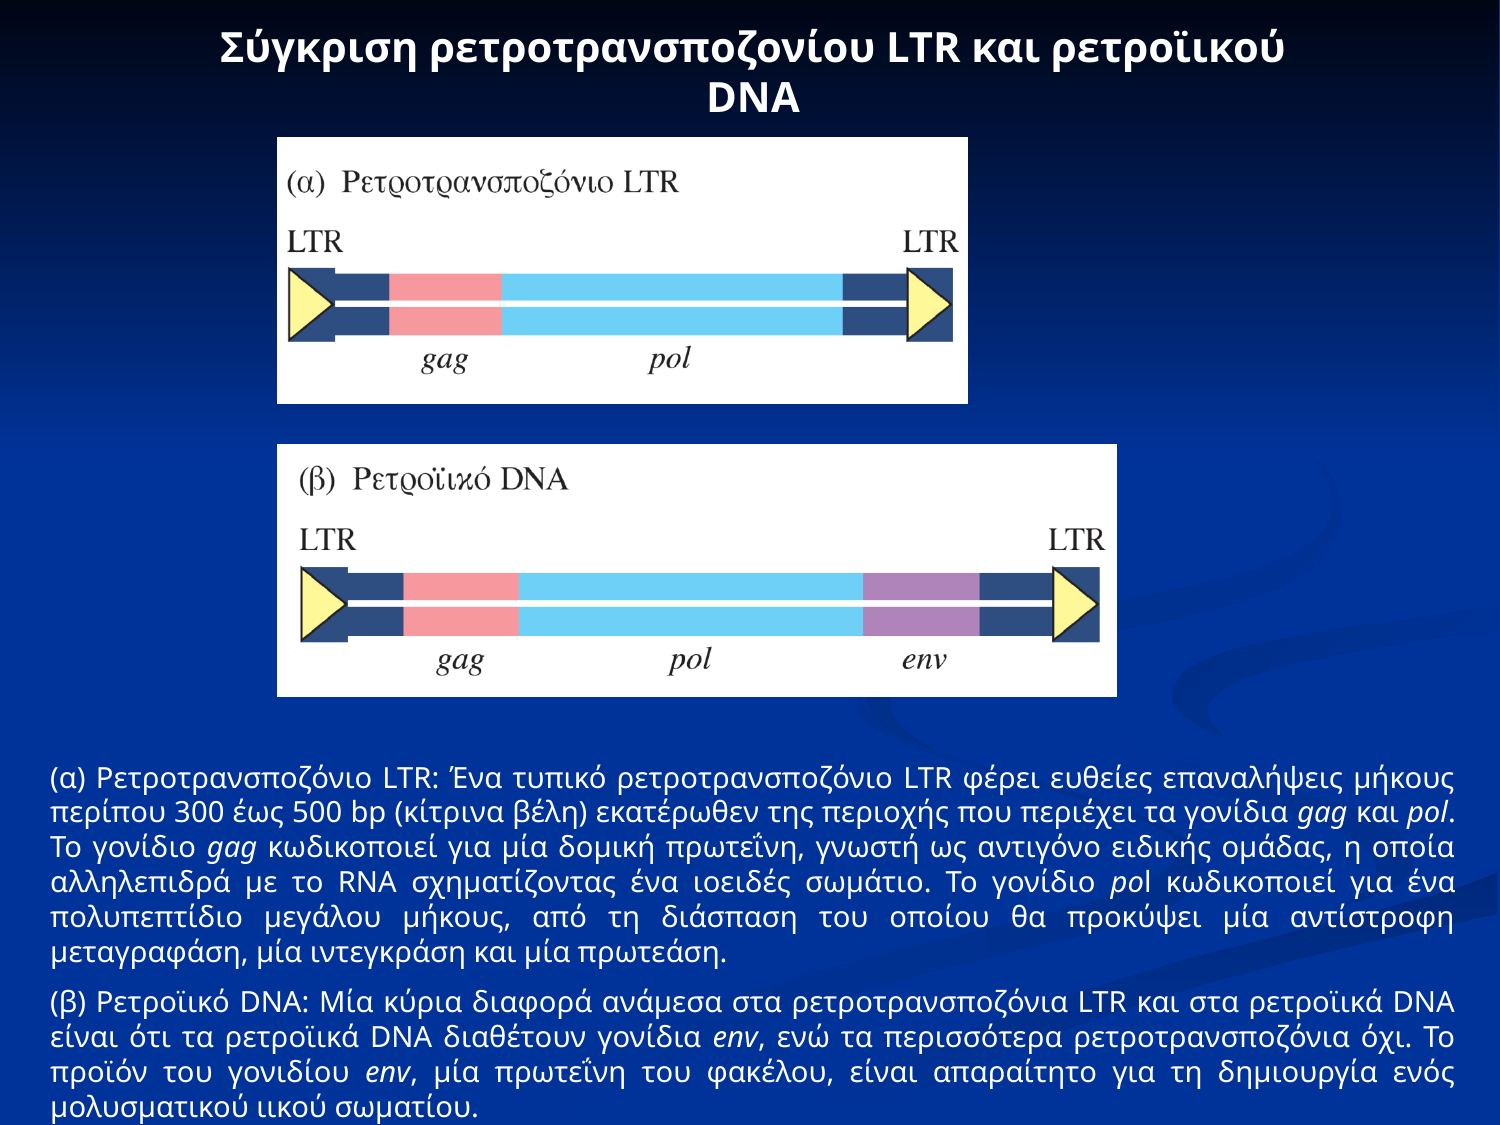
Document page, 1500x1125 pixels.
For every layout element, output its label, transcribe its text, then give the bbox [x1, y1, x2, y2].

text_box (α) Ρετροτρανσποζόνιο LTR: Ένα τυπικό ρετροτρανσποζόνιο LTR φέρει ευθείες επαναλήψεις μήκους περίπου 300 έως 500 bp (κίτρινα βέλη) εκατέρωθεν της περιοχής που περιέχει τα γονίδια gag και pol. Το γονίδιο gag κωδικοποιεί για μία δομική πρωτεΐνη, γνωστή ως αντιγόνο ειδικής ομάδας, η οποία αλληλεπιδρά με το RNA σχηματίζοντας ένα ιοειδές σωμάτιο. Το γονίδιο pol κωδικοποιεί για ένα πολυπεπτίδιο μεγάλου μήκους, από τη διάσπαση του οποίου θα προκύψει μία αντίστροφη μεταγραφάση, μία ιντεγκράση και μία πρωτεάση. (β) Ρετροϊικό DNA: Μία κύρια διαφορά ανάμεσα στα ρετροτρανσποζόνια LTR και στα ρετροϊικά DNA είναι ότι τα ρετροϊικά DNA διαθέτουν γονίδια env, ενώ τα περισσότερα ρετροτρανσποζόνια όχι. Το προϊόν του γονιδίου env, μία πρωτεΐνη του φακέλου, είναι απαραίτητο για τη δημιουργία ενός μολυσματικού ιικού σωματίου. [35, 751, 1471, 1125]
text_box Σύγκριση ρετροτρανσποζονίου LTR και ρετροϊικού DNA [156, 17, 1350, 126]
picture [277, 136, 968, 404]
picture [277, 444, 1117, 697]
